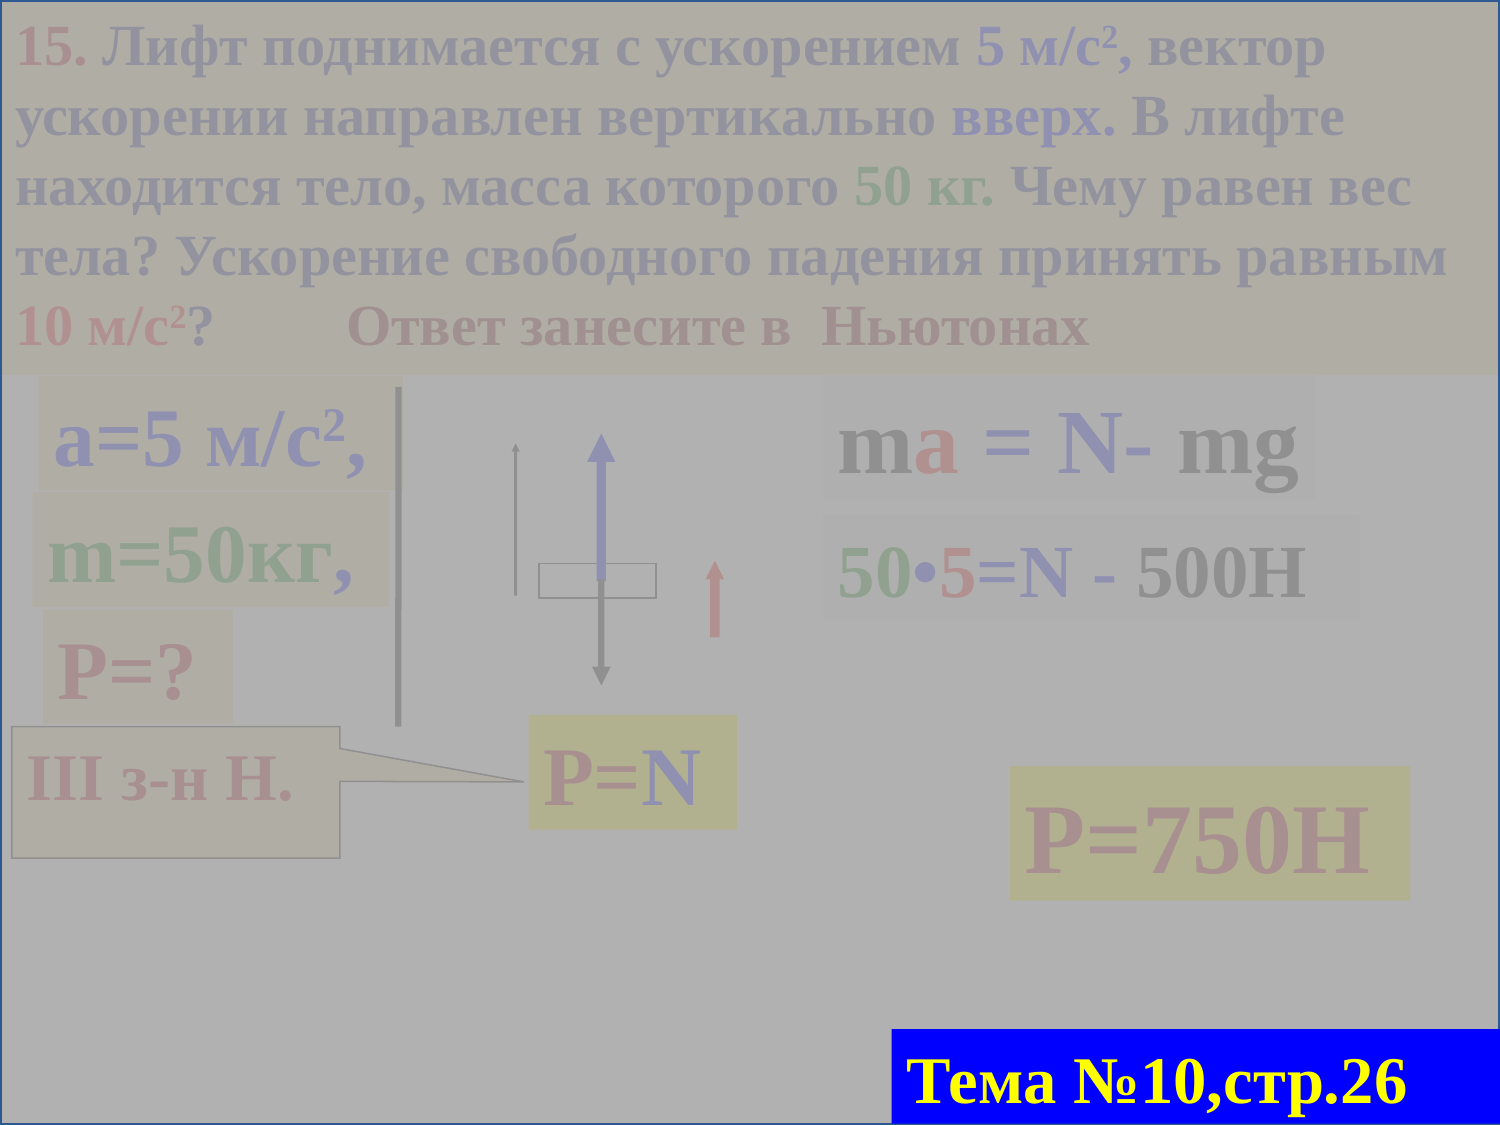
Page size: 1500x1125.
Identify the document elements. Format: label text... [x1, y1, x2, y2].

text_box Тема №10,стр.26 [891, 1029, 1500, 1124]
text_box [538, 433, 657, 686]
text_box [0, 0, 1500, 1125]
